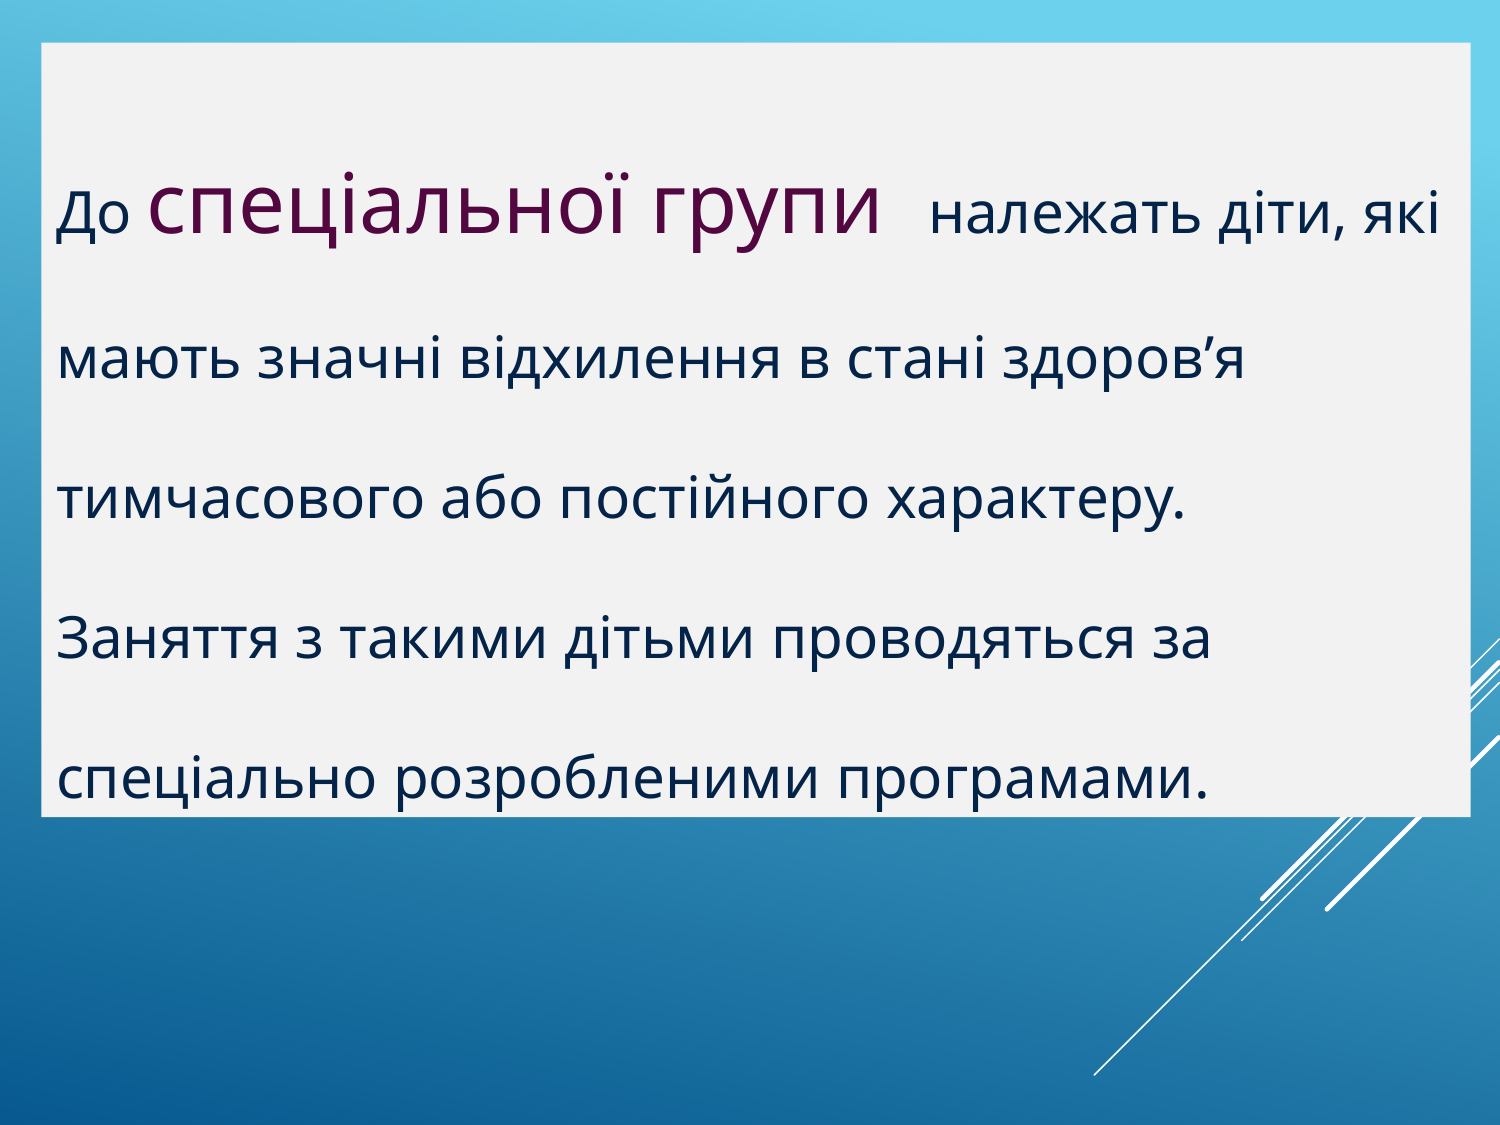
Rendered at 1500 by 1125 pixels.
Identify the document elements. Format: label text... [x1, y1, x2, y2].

text_box До спеціальної групи належать діти, які мають значні відхилення в стані здоров’я тимчасового або постійного характеру. Заняття з такими дітьми проводяться за спеціально розробленими програмами. [41, 42, 1471, 818]
